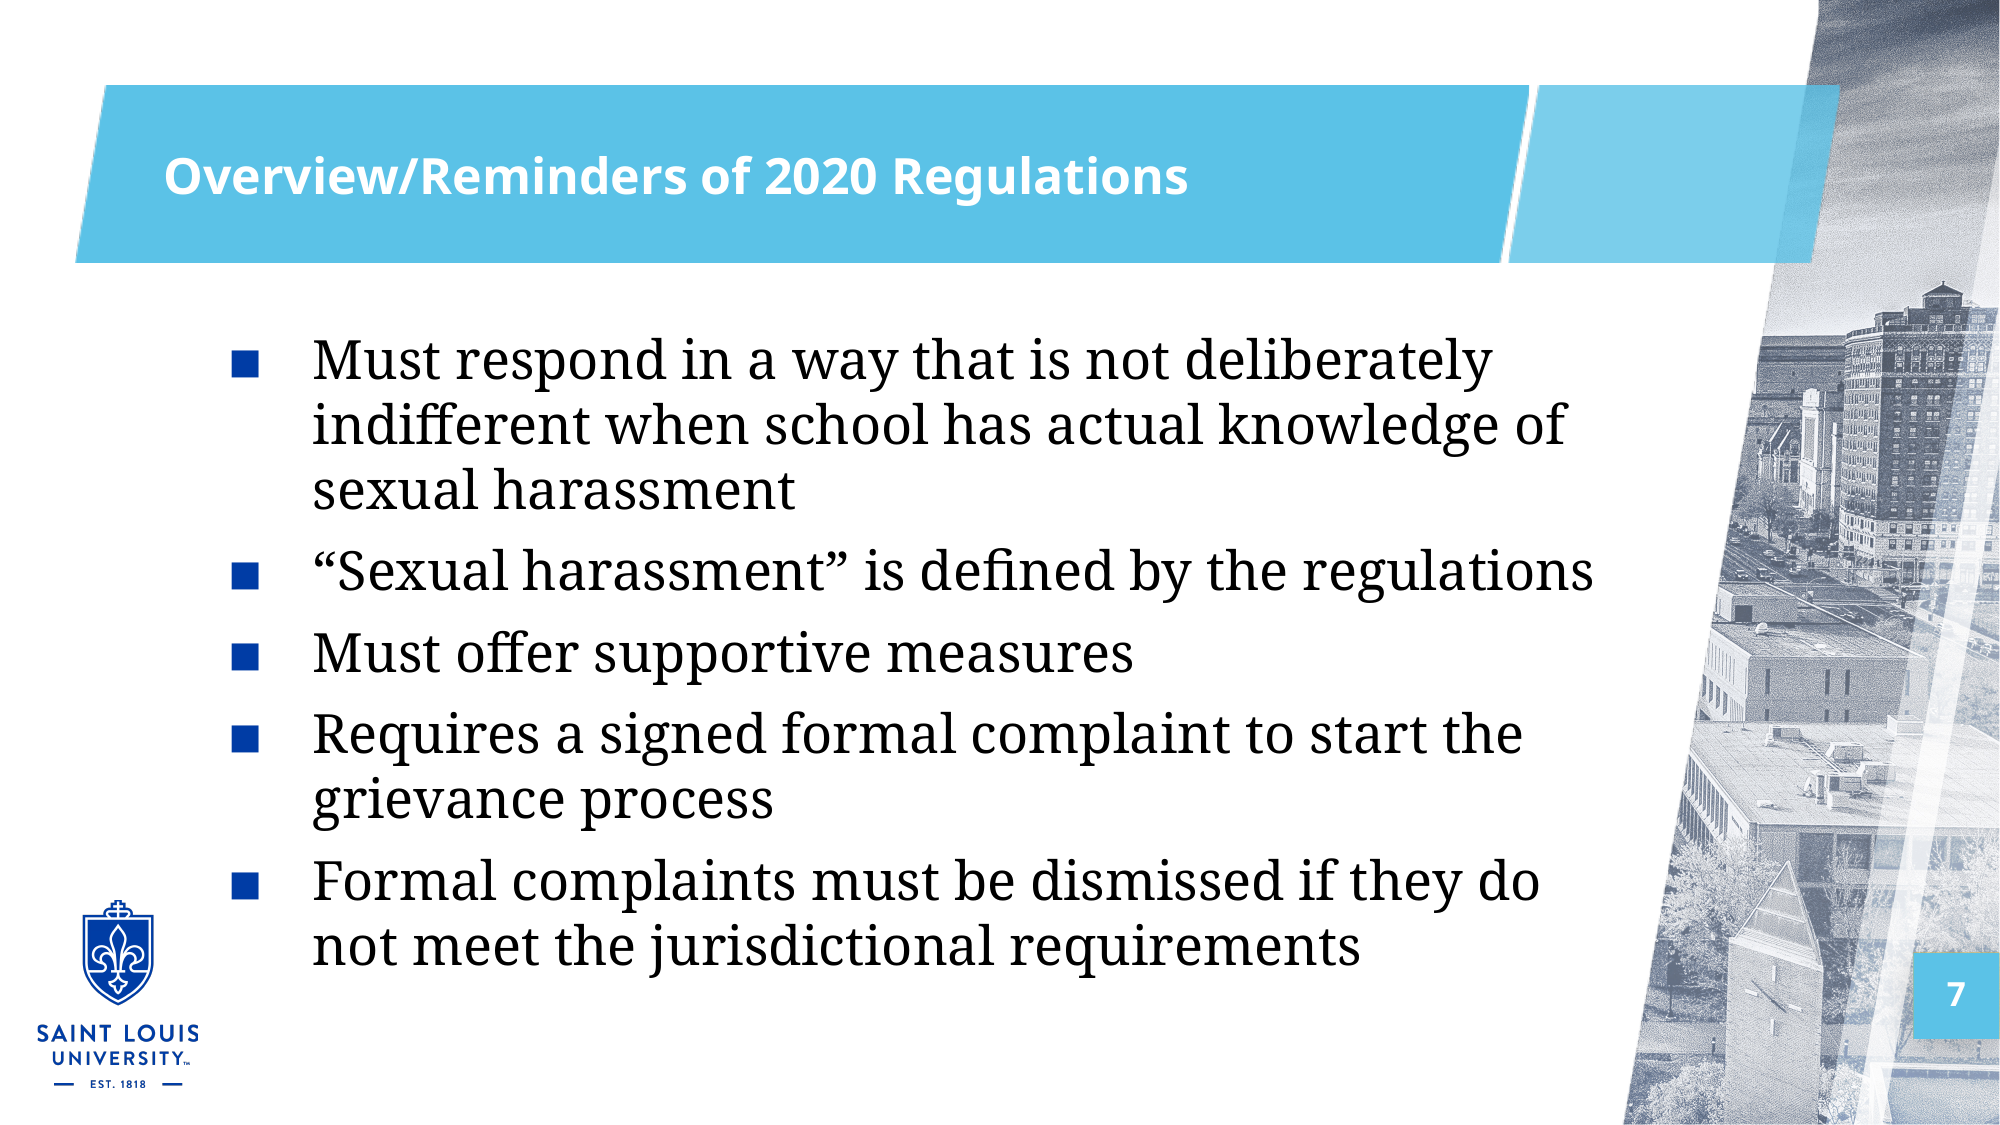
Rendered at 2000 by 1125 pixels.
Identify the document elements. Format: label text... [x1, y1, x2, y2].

list Must respond in a way that is not deliberately indifferent when school has actual knowledge of sexual harassment “Sexual harassment” is defined by the regulations Must offer supportive measures Requires a signed formal complaint to start the grievance process Formal complaints must be dismissed if they do not meet the jurisdictional requirements [197, 310, 1648, 953]
picture [1625, 0, 2000, 1125]
title Overview/Reminders of 2020 Regulations [148, 86, 1488, 263]
slide_number 7 [1913, 952, 2000, 1039]
